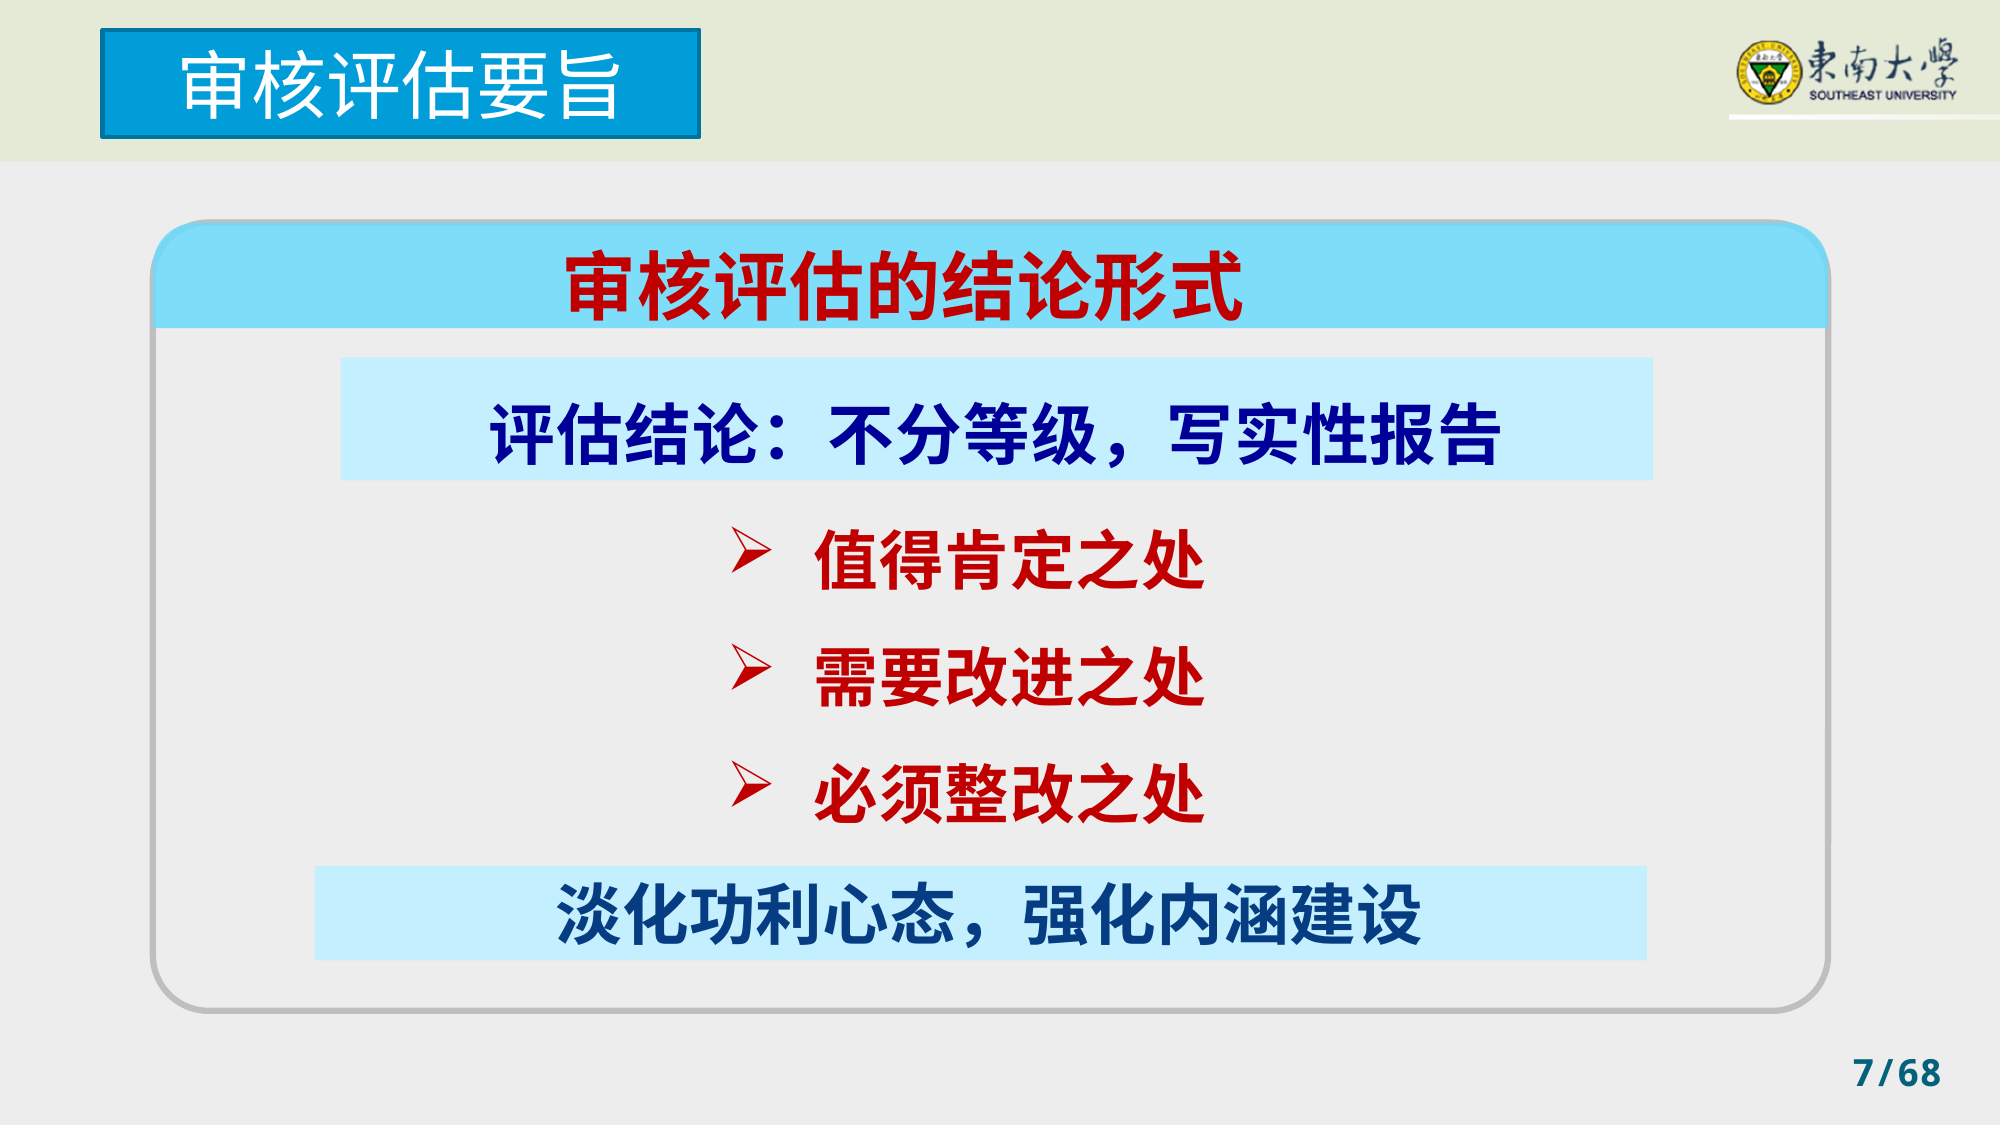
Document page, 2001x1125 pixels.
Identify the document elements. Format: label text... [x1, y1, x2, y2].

text_box 审核评估要旨 [100, 28, 701, 139]
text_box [152, 222, 1829, 1012]
picture [1729, 33, 2001, 125]
